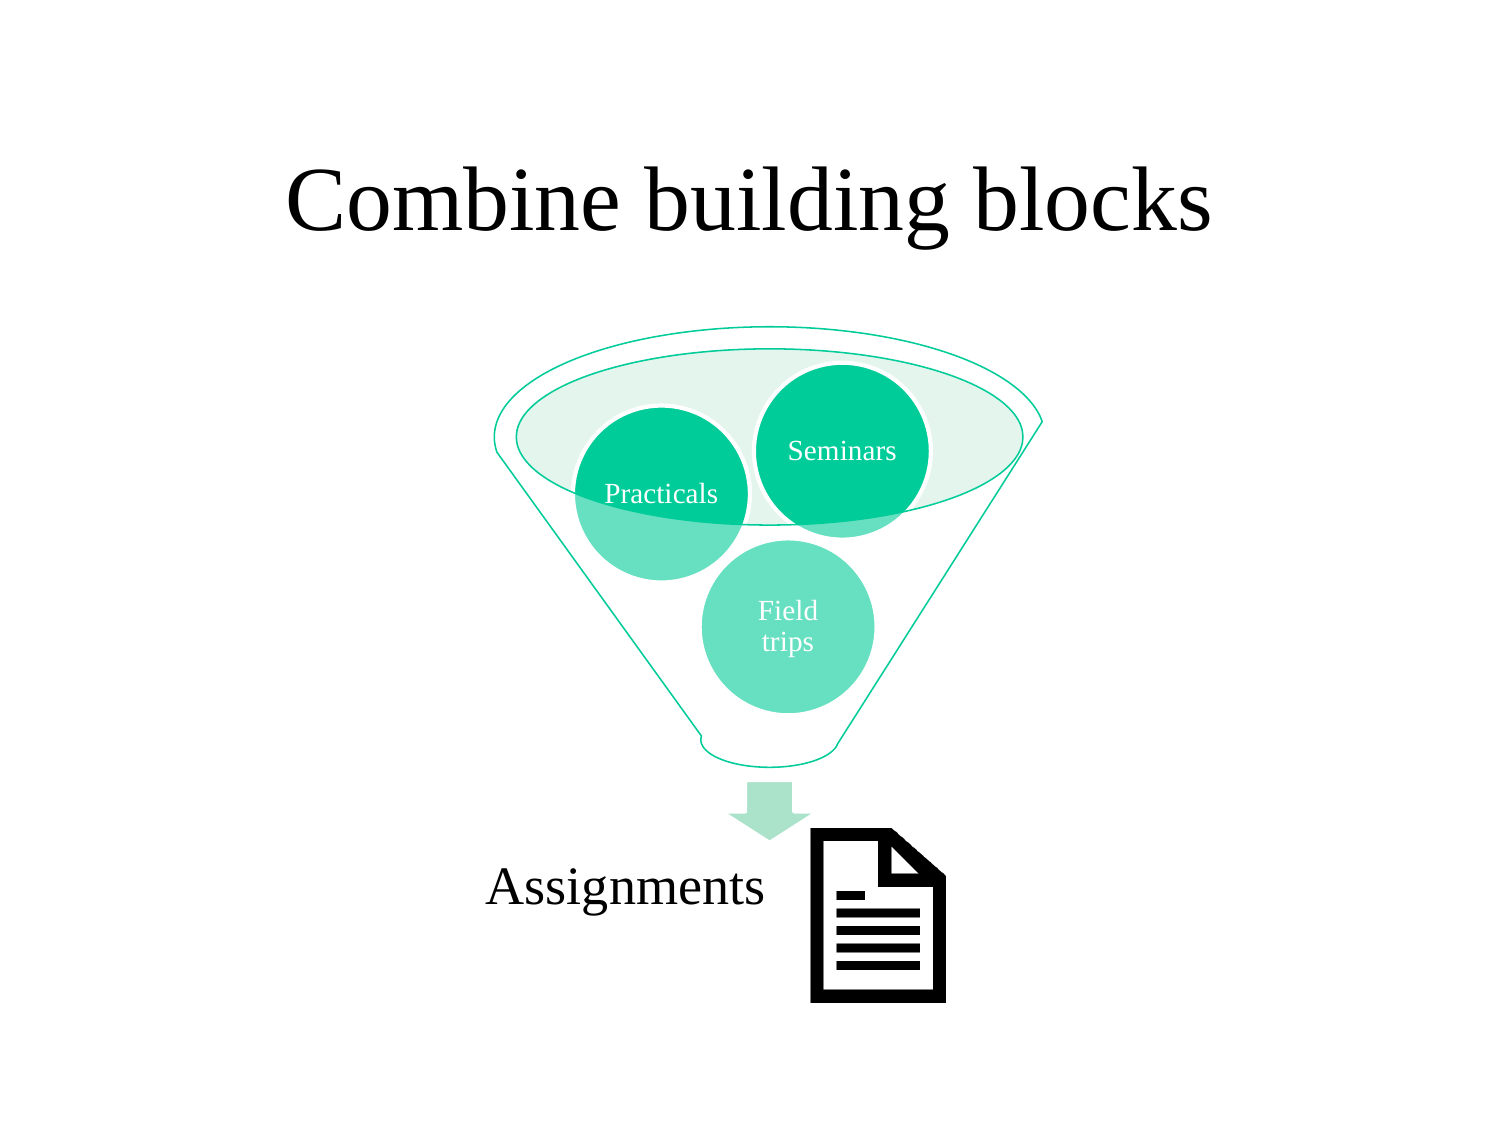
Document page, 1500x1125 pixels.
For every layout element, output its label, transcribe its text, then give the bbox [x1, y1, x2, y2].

title Combine building blocks [112, 99, 1388, 288]
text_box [288, 322, 1251, 953]
picture [773, 810, 983, 1021]
